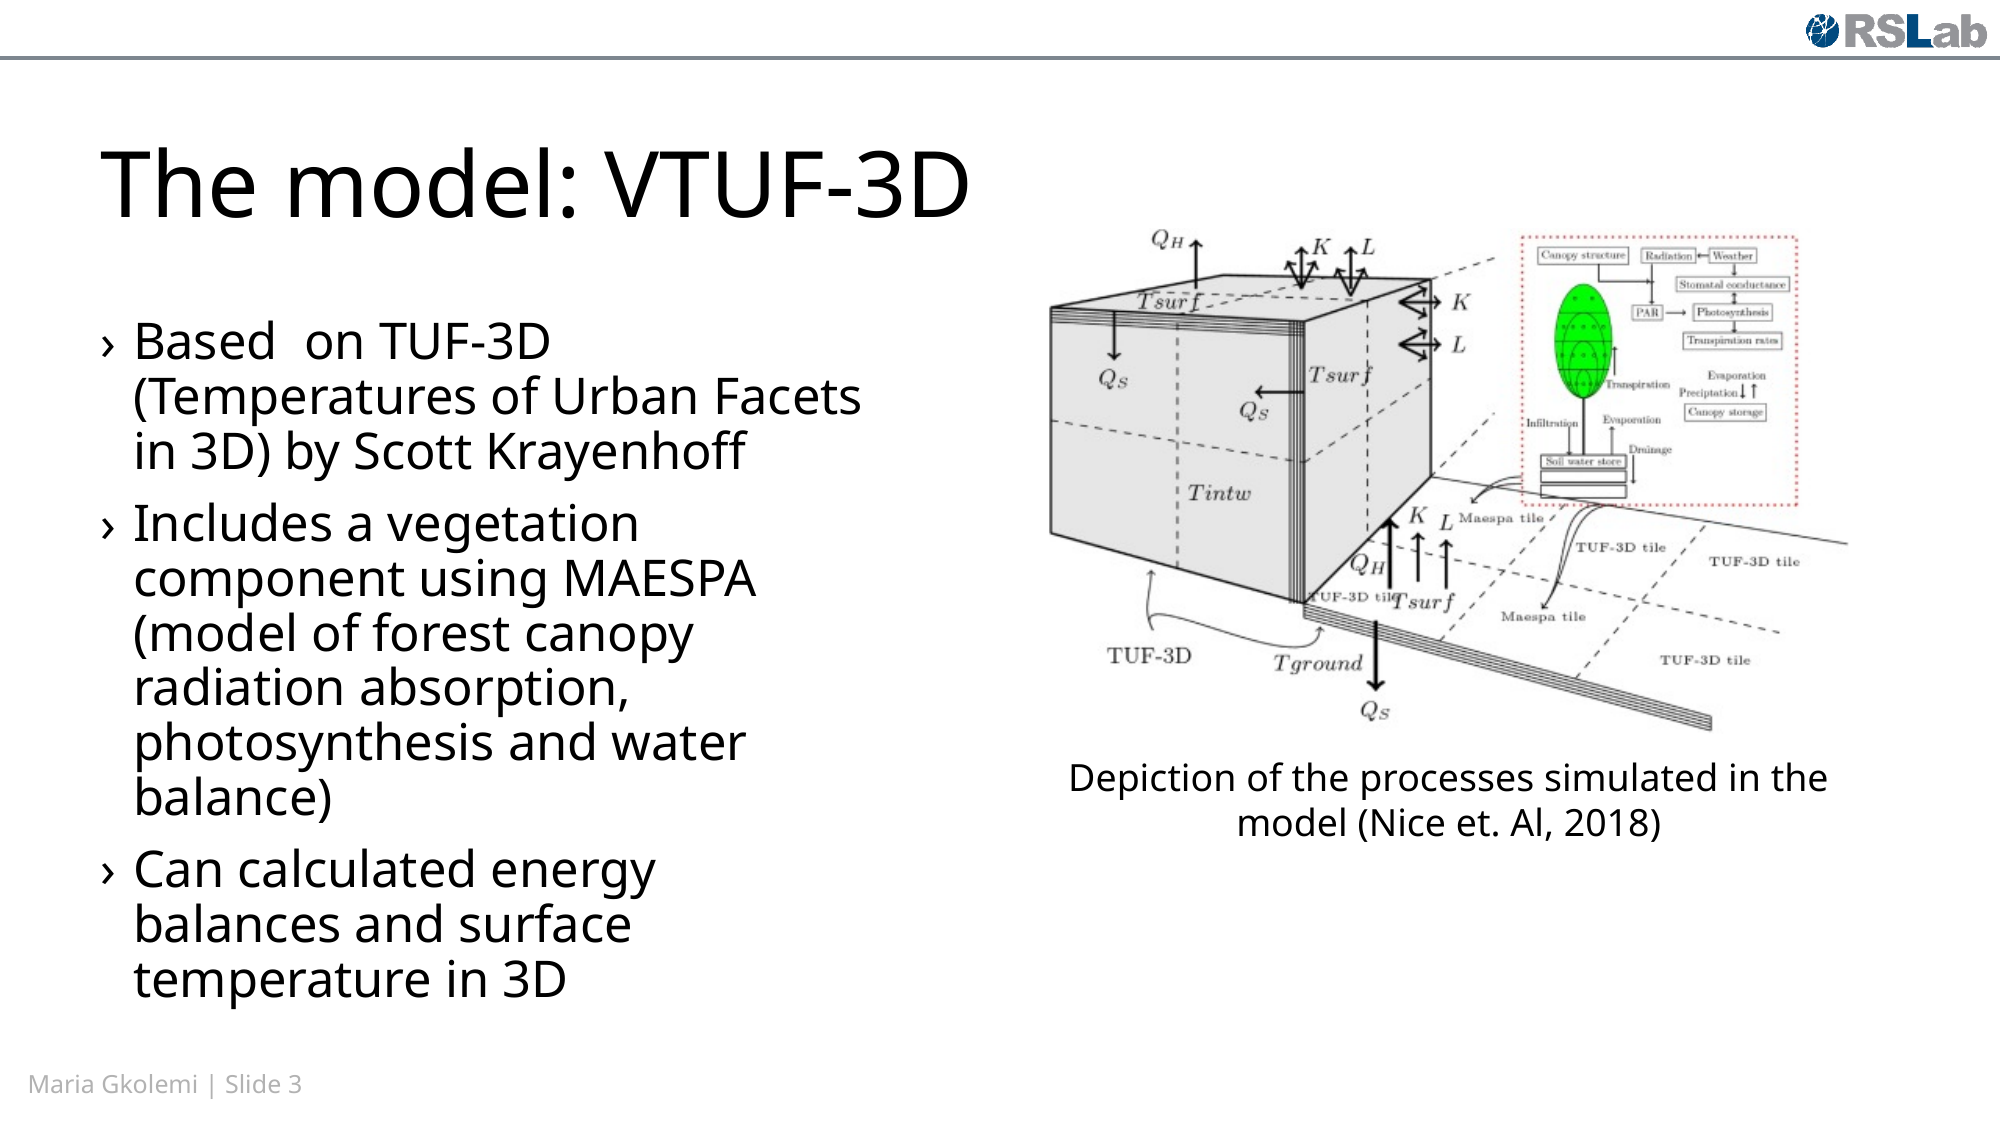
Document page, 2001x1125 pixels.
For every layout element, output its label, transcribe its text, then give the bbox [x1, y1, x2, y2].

text_box Depiction of the processes simulated in the model (Nice et. Al, 2018) [1048, 746, 1850, 852]
list Based on TUF-3D (Temperatures of Urban Facets in 3D) by Scott Krayenhoff Includes a vegetation component using MAESPA (model of forest canopy radiation absorption, photosynthesis and water balance) Can calculated energy balances and surface temperature in 3D [85, 308, 887, 1043]
title The model: VTUF-3D [85, 80, 1915, 295]
picture [1048, 228, 1850, 734]
picture [1806, 10, 1988, 50]
slide_number Maria Gkolemi | Slide 3 [12, 1063, 1988, 1109]
